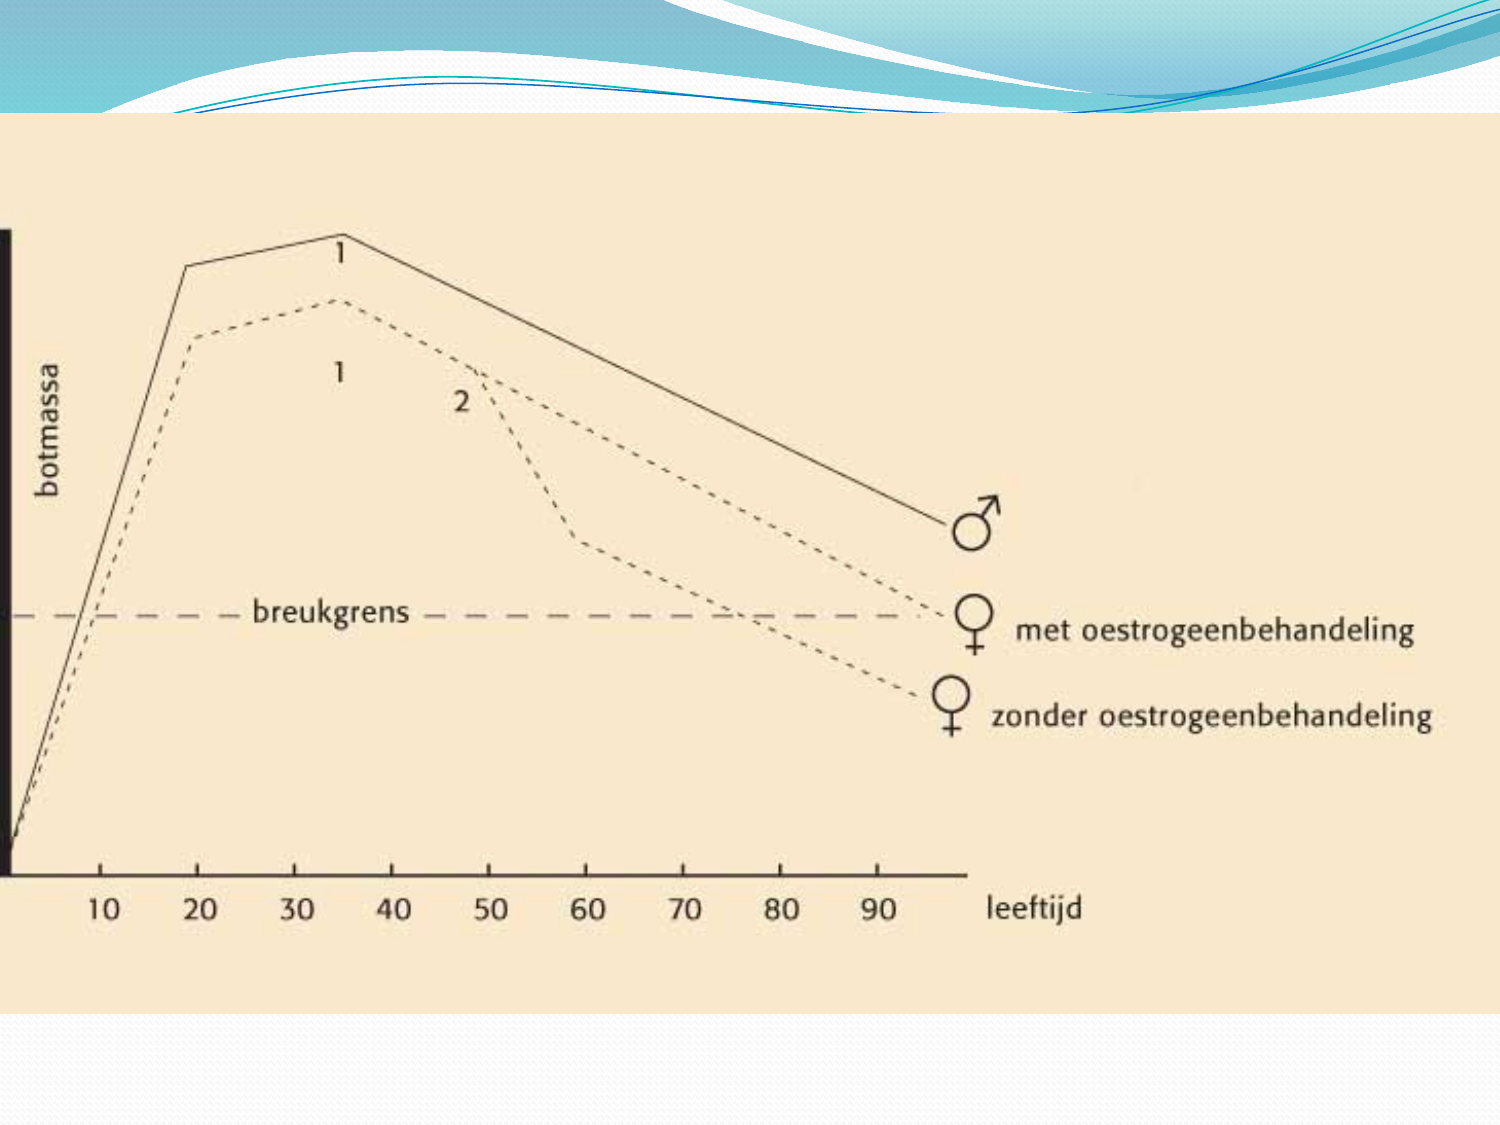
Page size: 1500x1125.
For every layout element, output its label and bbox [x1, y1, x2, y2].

picture [0, 113, 1500, 1014]
